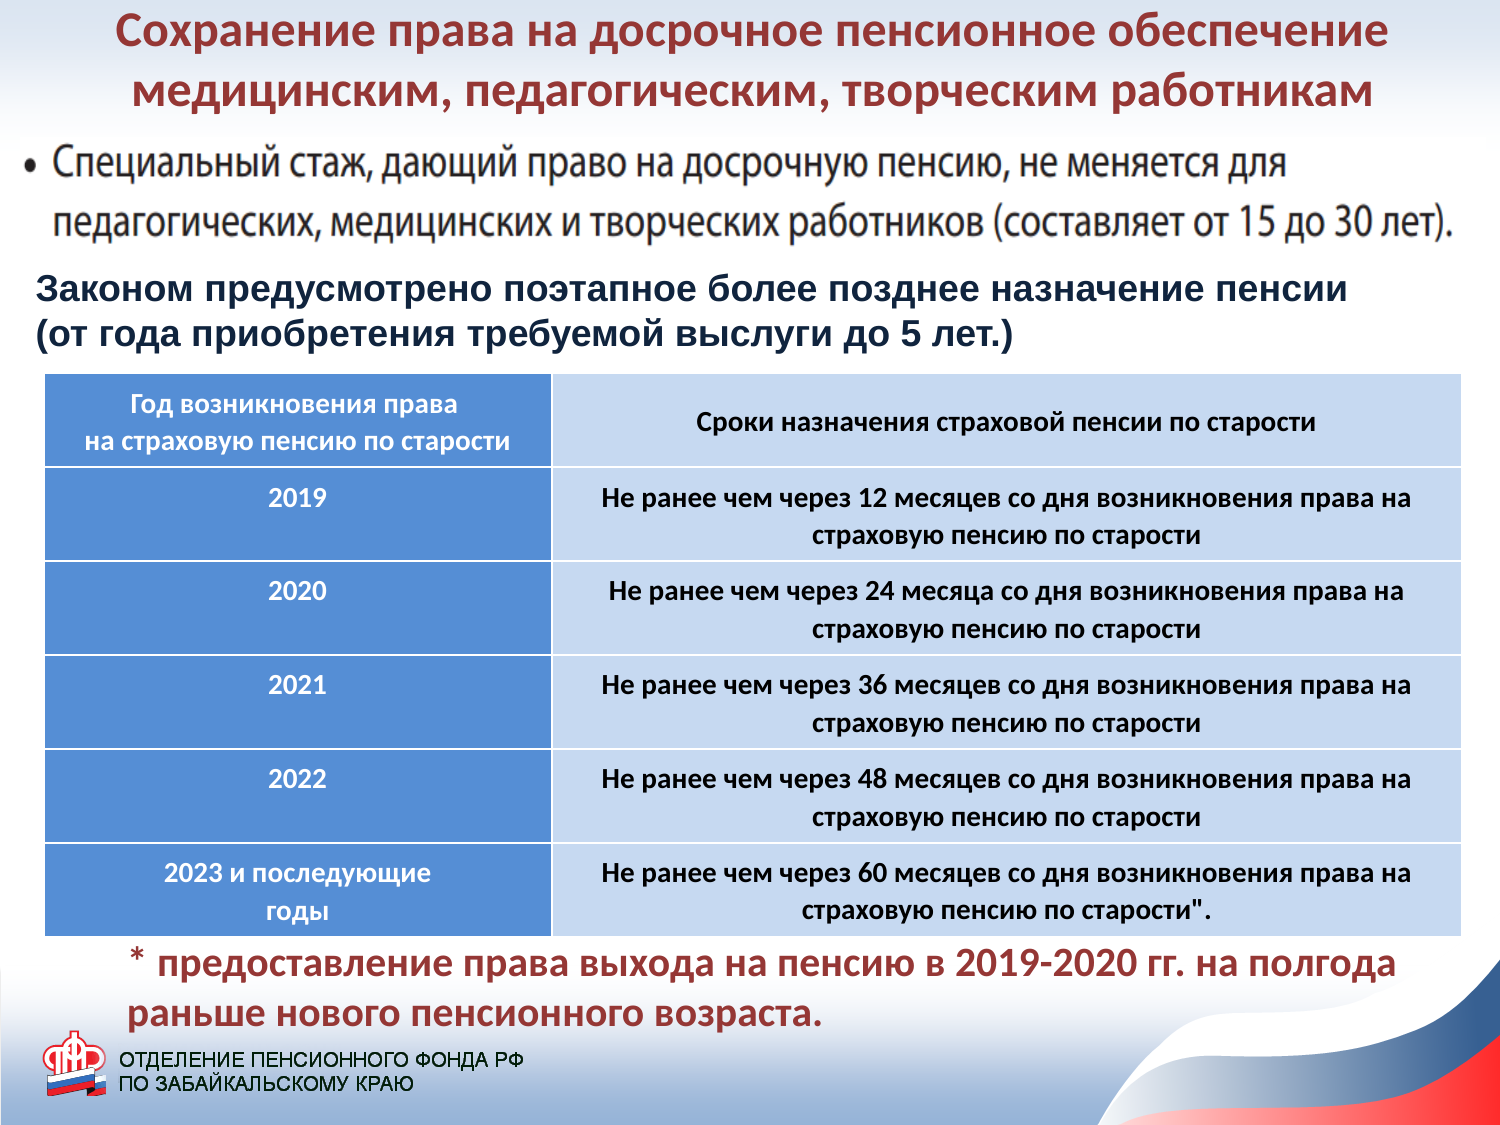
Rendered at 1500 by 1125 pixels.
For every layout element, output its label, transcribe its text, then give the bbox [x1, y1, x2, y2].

table_cell Не ранее чем через 12 месяцев со дня возникновения права на страховую пенсию по старости [553, 468, 1461, 560]
table_cell Не ранее чем через 24 месяца со дня возникновения права на страховую пенсию по старости [553, 562, 1461, 654]
text_box * предоставление права выхода на пенсию в 2019-2020 гг. на полгода раньше нового пенсионного возраста. [112, 927, 1483, 1043]
text_box Сохранение права на досрочное пенсионное обеспечение медицинским, педагогическим, творческим работникам [2, 0, 1500, 124]
table_cell Не ранее чем через 60 месяцев со дня возникновения права на страховую пенсию по старости". [553, 844, 1461, 936]
table_cell 2021 [45, 656, 551, 748]
table_header Год возникновения права на страховую пенсию по старости [45, 374, 551, 466]
table_cell 2022 [45, 750, 551, 842]
text_box Законом предусмотрено поэтапное более позднее назначение пенсии (от года приобретения требуемой выслуги до 5 лет.) [20, 264, 1415, 361]
table_cell 2023 и последующие годы [45, 844, 551, 936]
table_cell Не ранее чем через 36 месяцев со дня возникновения права на страховую пенсию по старости [553, 656, 1461, 748]
table_header Сроки назначения страховой пенсии по старости [553, 374, 1461, 466]
table_cell 2020 [45, 562, 551, 654]
table_cell 2019 [45, 468, 551, 560]
picture [0, 0, 1500, 1125]
table_cell Не ранее чем через 48 месяцев со дня возникновения права на страховую пенсию по старости [553, 750, 1461, 842]
